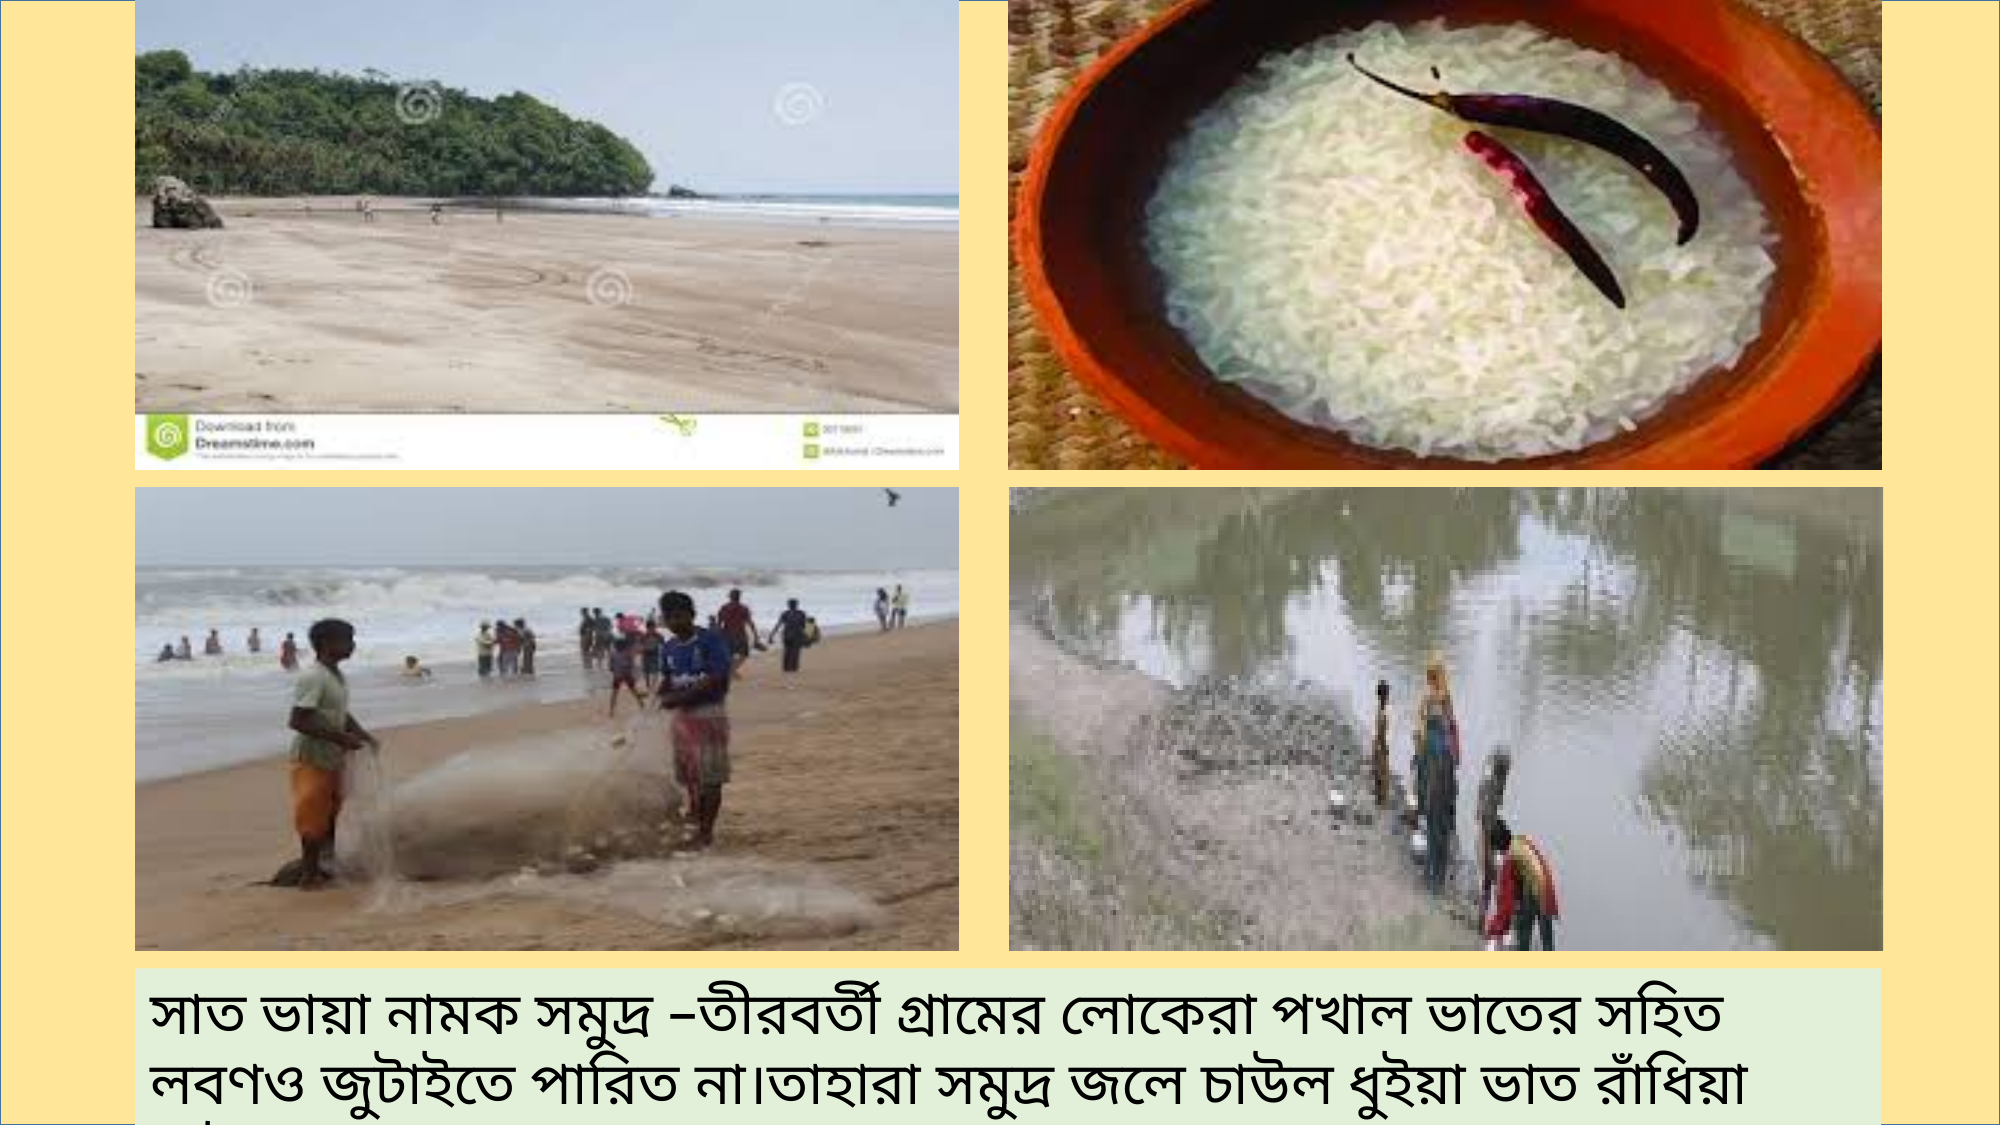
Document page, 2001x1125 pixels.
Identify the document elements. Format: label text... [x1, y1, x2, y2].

picture [135, 0, 959, 470]
text_box [0, 0, 2000, 1125]
picture [1009, 487, 1884, 951]
picture [135, 487, 959, 951]
text_box সাত ভায়া নামক সমুদ্র –তীরবর্তী গ্রামের লোকেরা পখাল ভাতের সহিত লবণও জুটাইতে পারিত না।তাহারা সমুদ্র জলে চাউল ধুইয়া ভাত রাঁধিয়া খাইত। [135, 968, 1882, 1125]
picture [1008, 0, 1882, 470]
